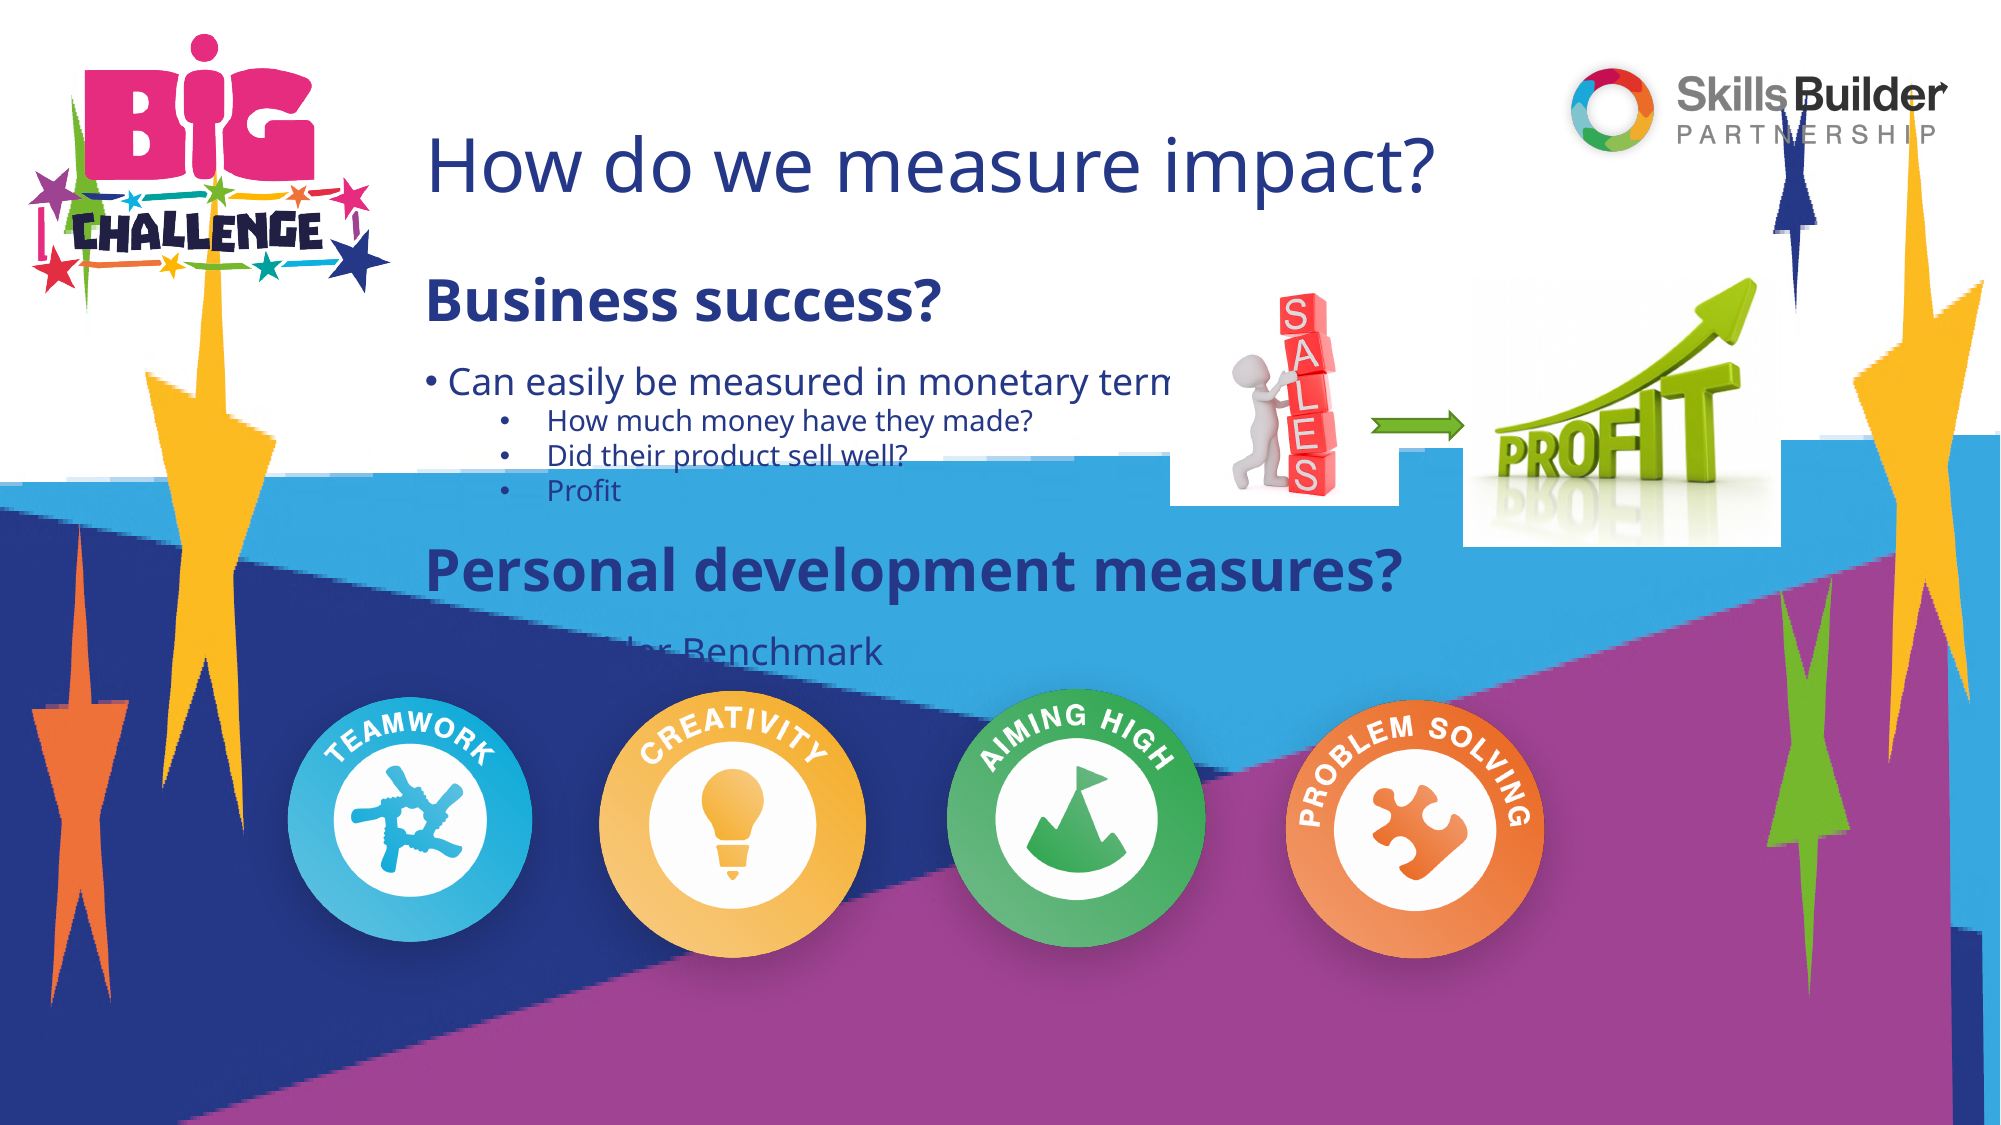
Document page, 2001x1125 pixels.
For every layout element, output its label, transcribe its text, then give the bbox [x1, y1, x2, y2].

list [1555, 52, 1948, 169]
title How do we measure impact? [410, 59, 1931, 278]
text_box [1399, 409, 1463, 442]
picture [0, 0, 2001, 1125]
text_box Business success? Can easily be measured in monetary terms How much money have they made? Did their product sell well? Profit Personal development measures? Skills Builder Benchmark [410, 255, 1883, 750]
